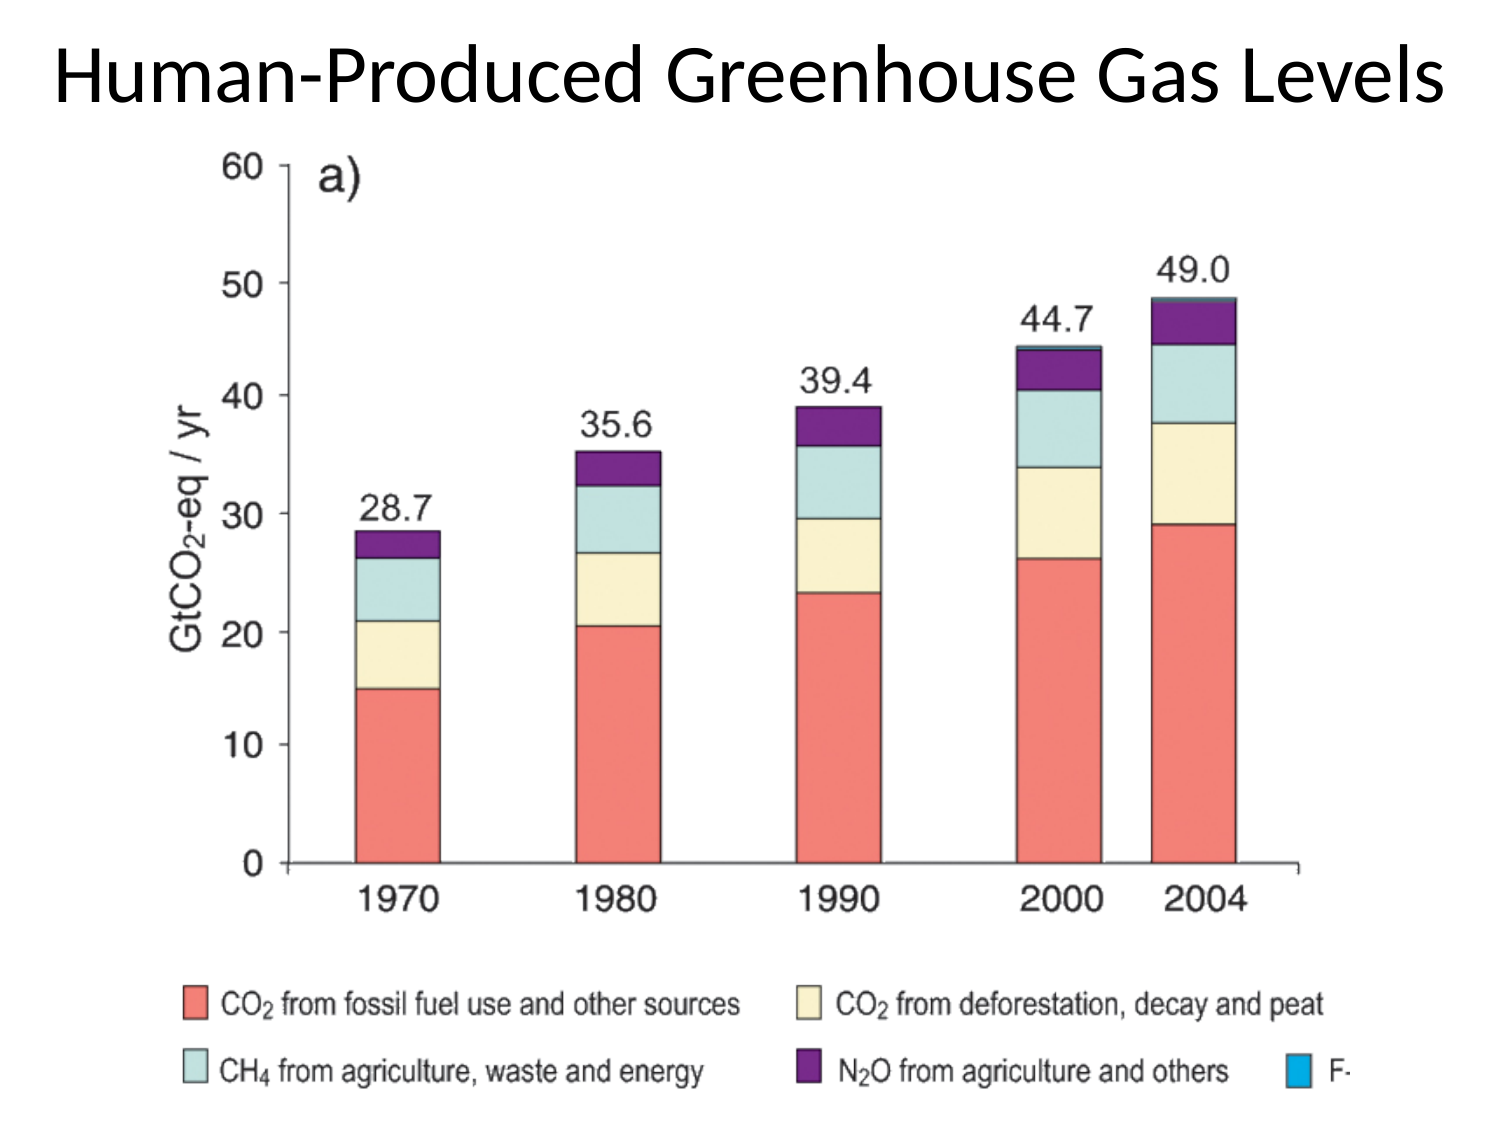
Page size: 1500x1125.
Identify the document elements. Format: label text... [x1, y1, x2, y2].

picture [149, 124, 1351, 1101]
title Human-Produced Greenhouse Gas Levels [0, 0, 1500, 138]
